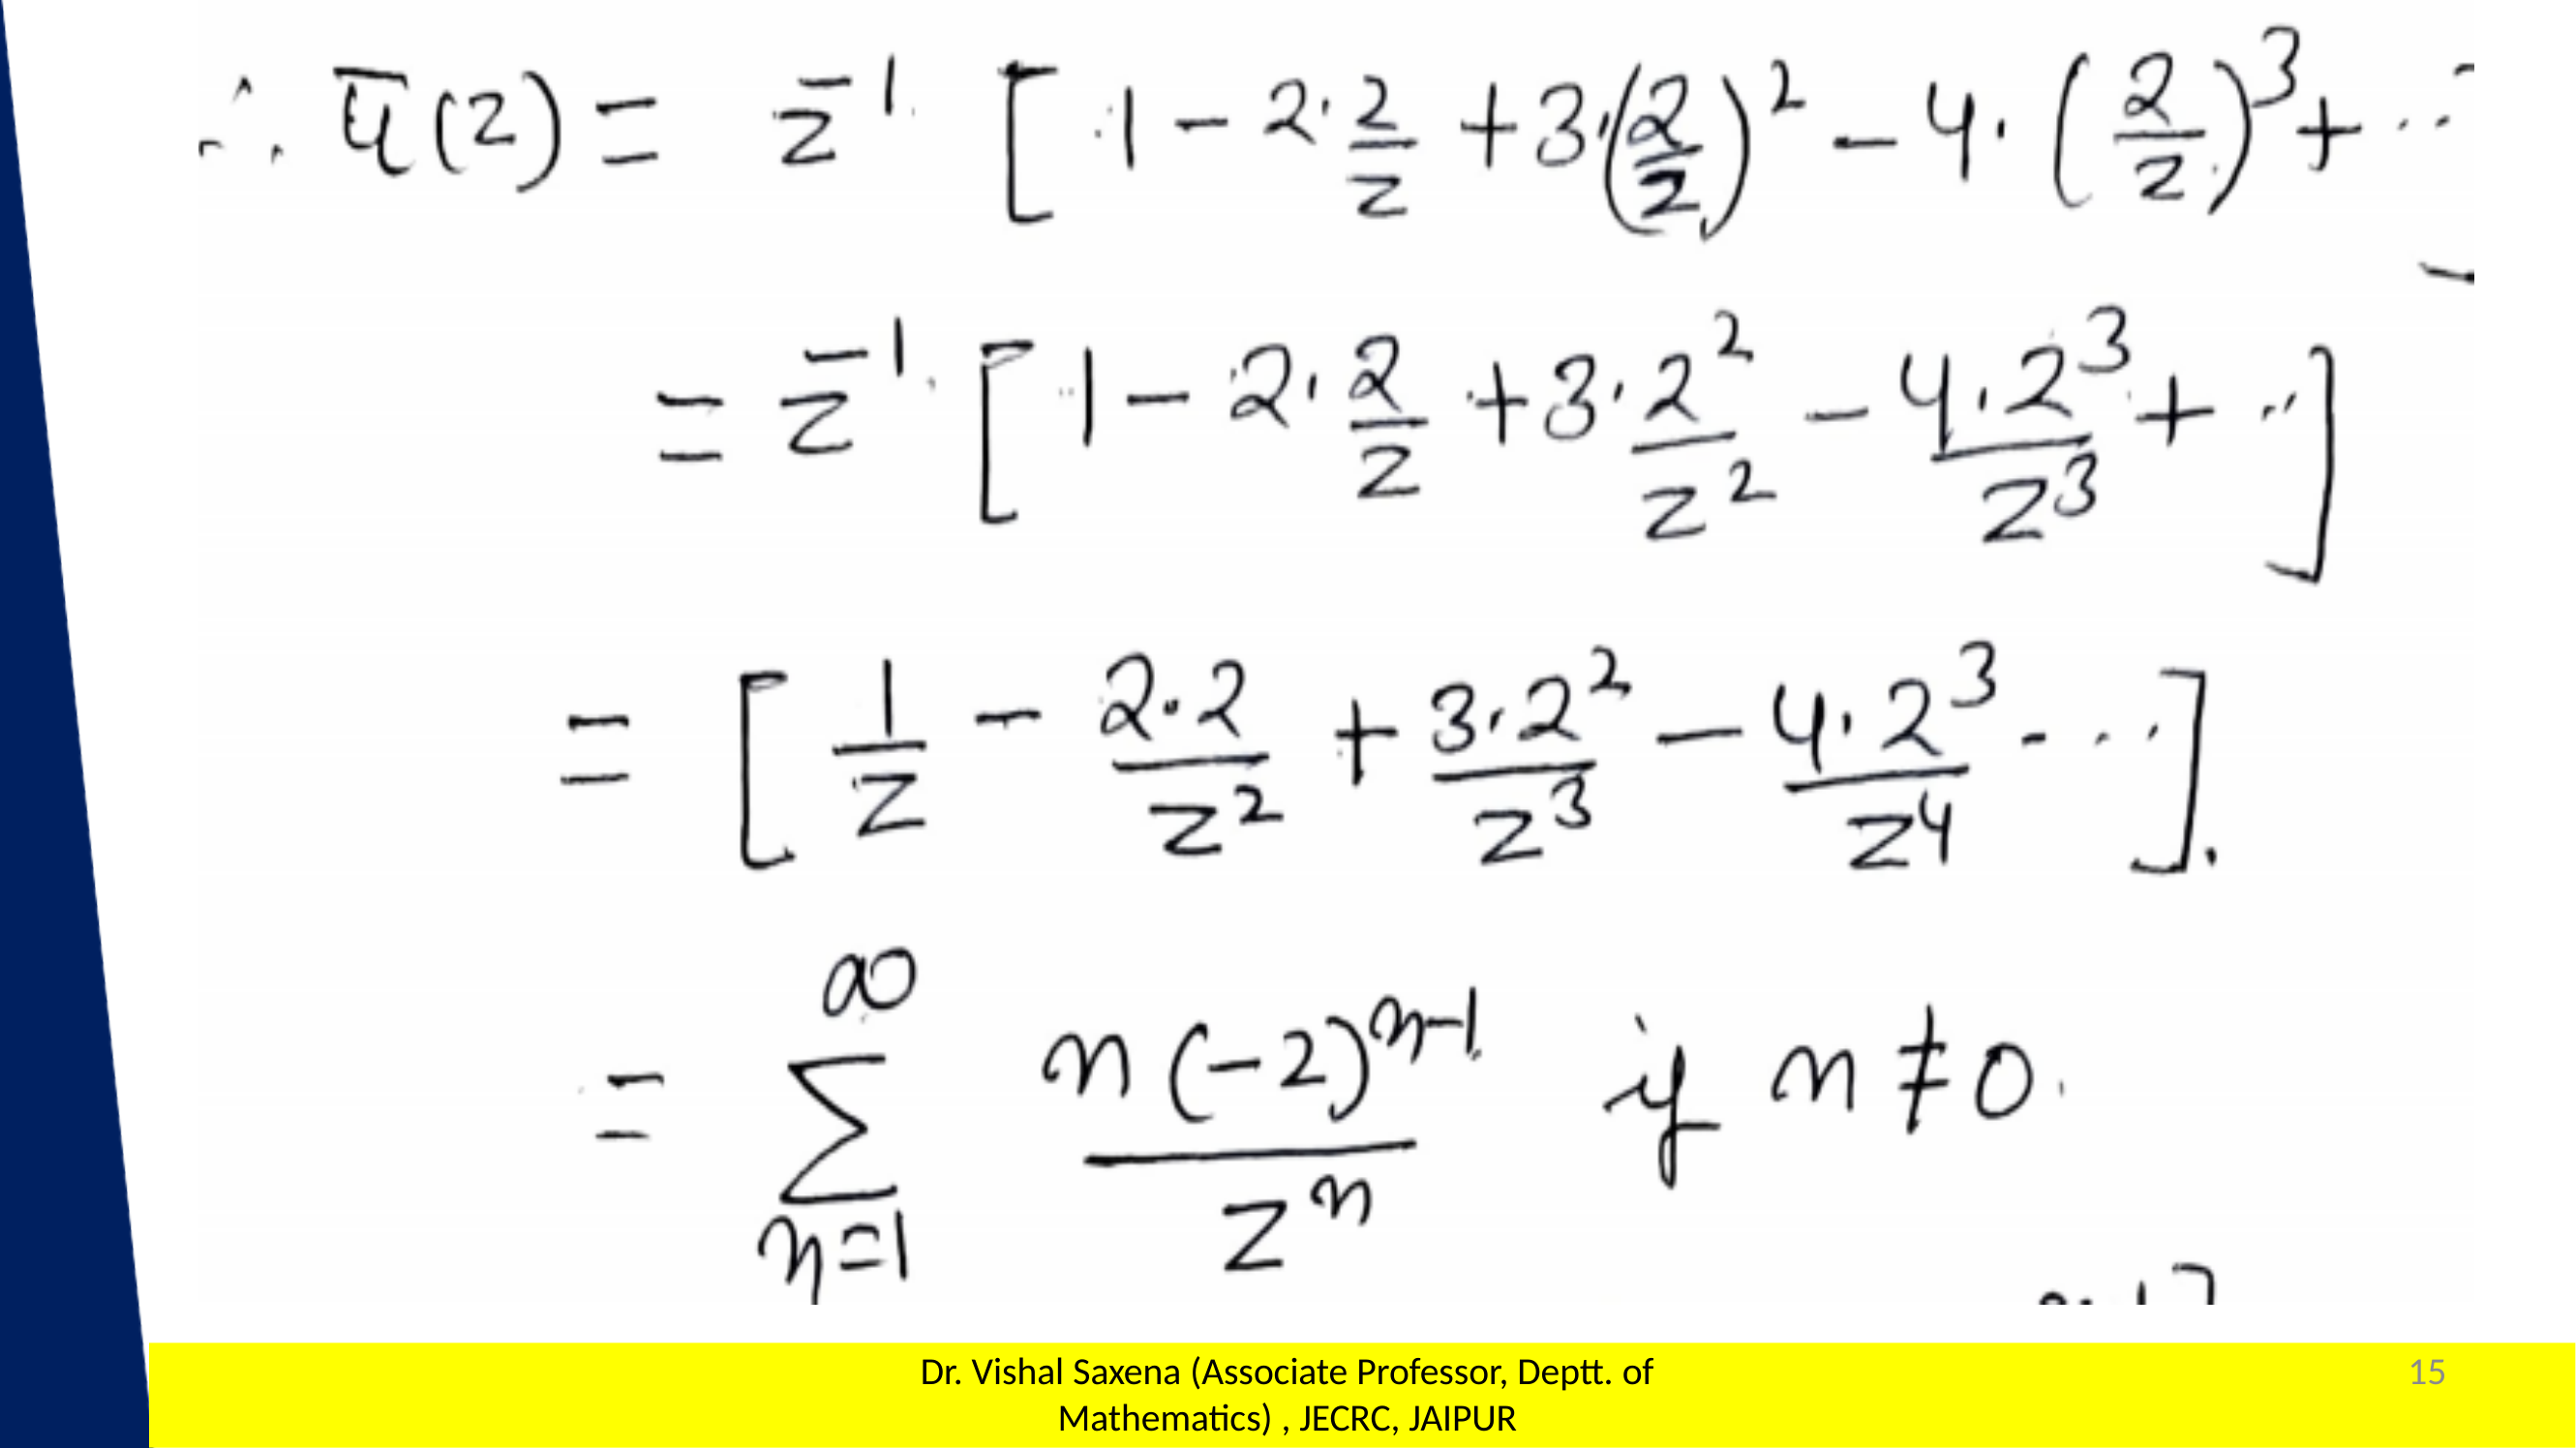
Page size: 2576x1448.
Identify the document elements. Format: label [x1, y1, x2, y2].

picture [197, 0, 2474, 1306]
text_box [0, 0, 2576, 1448]
